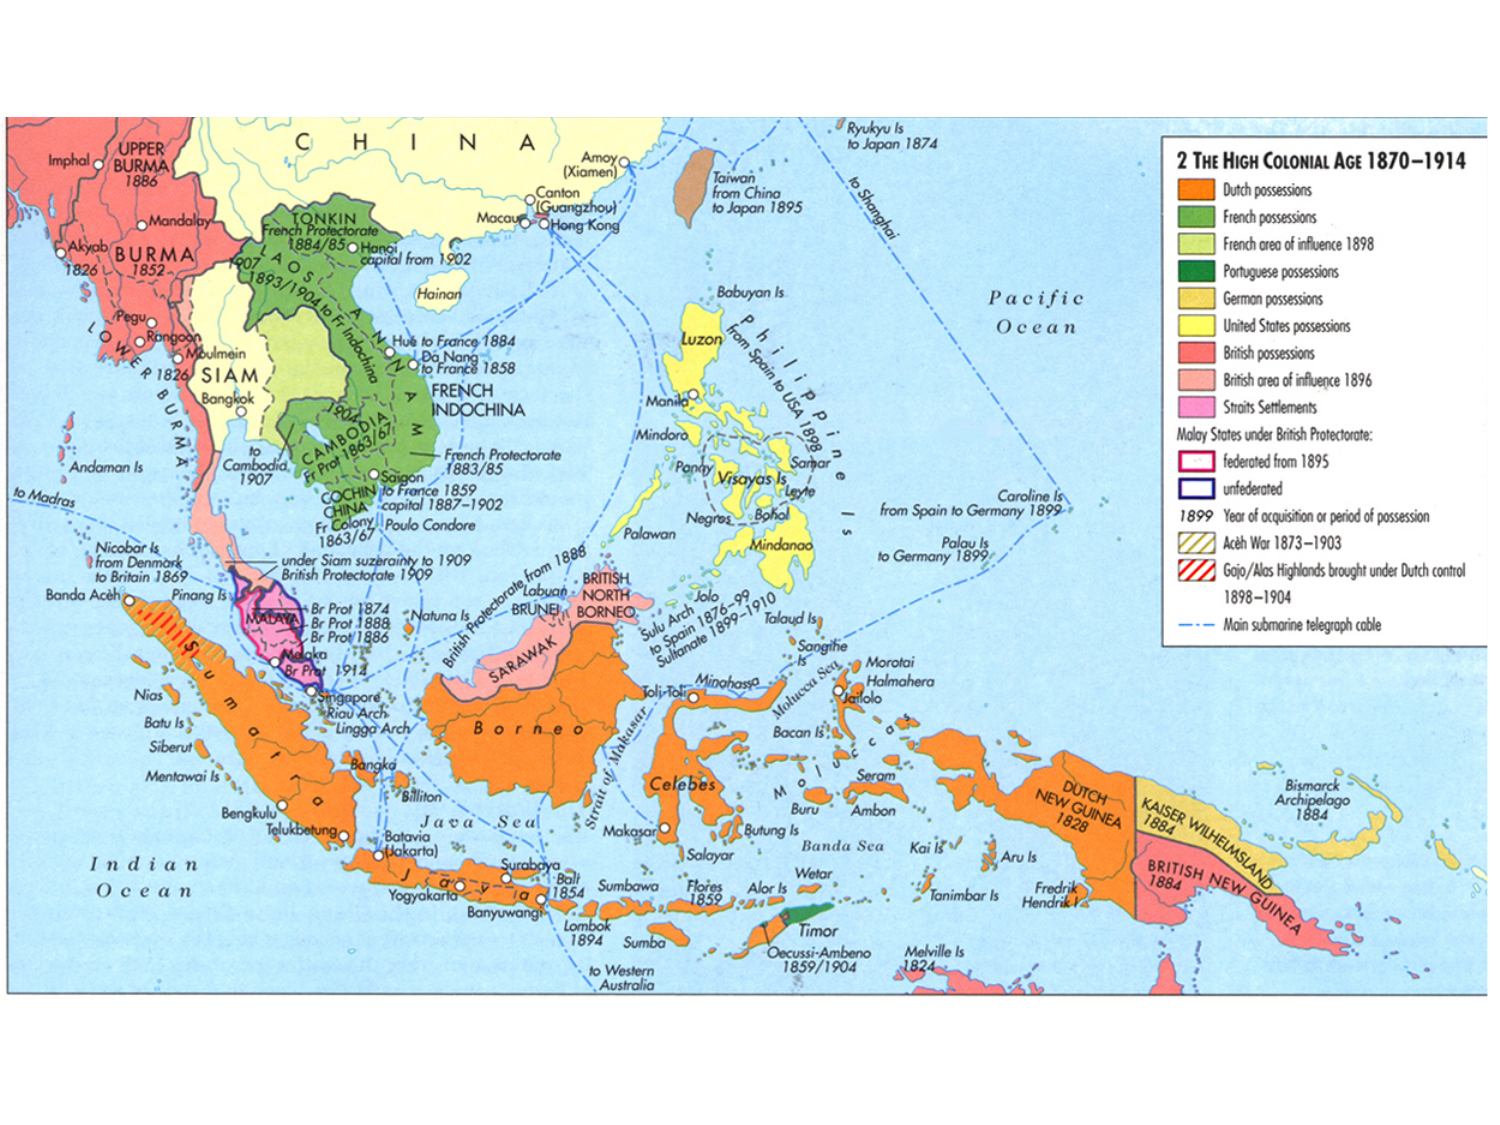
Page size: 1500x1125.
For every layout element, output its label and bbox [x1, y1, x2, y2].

picture [0, 117, 1488, 1013]
